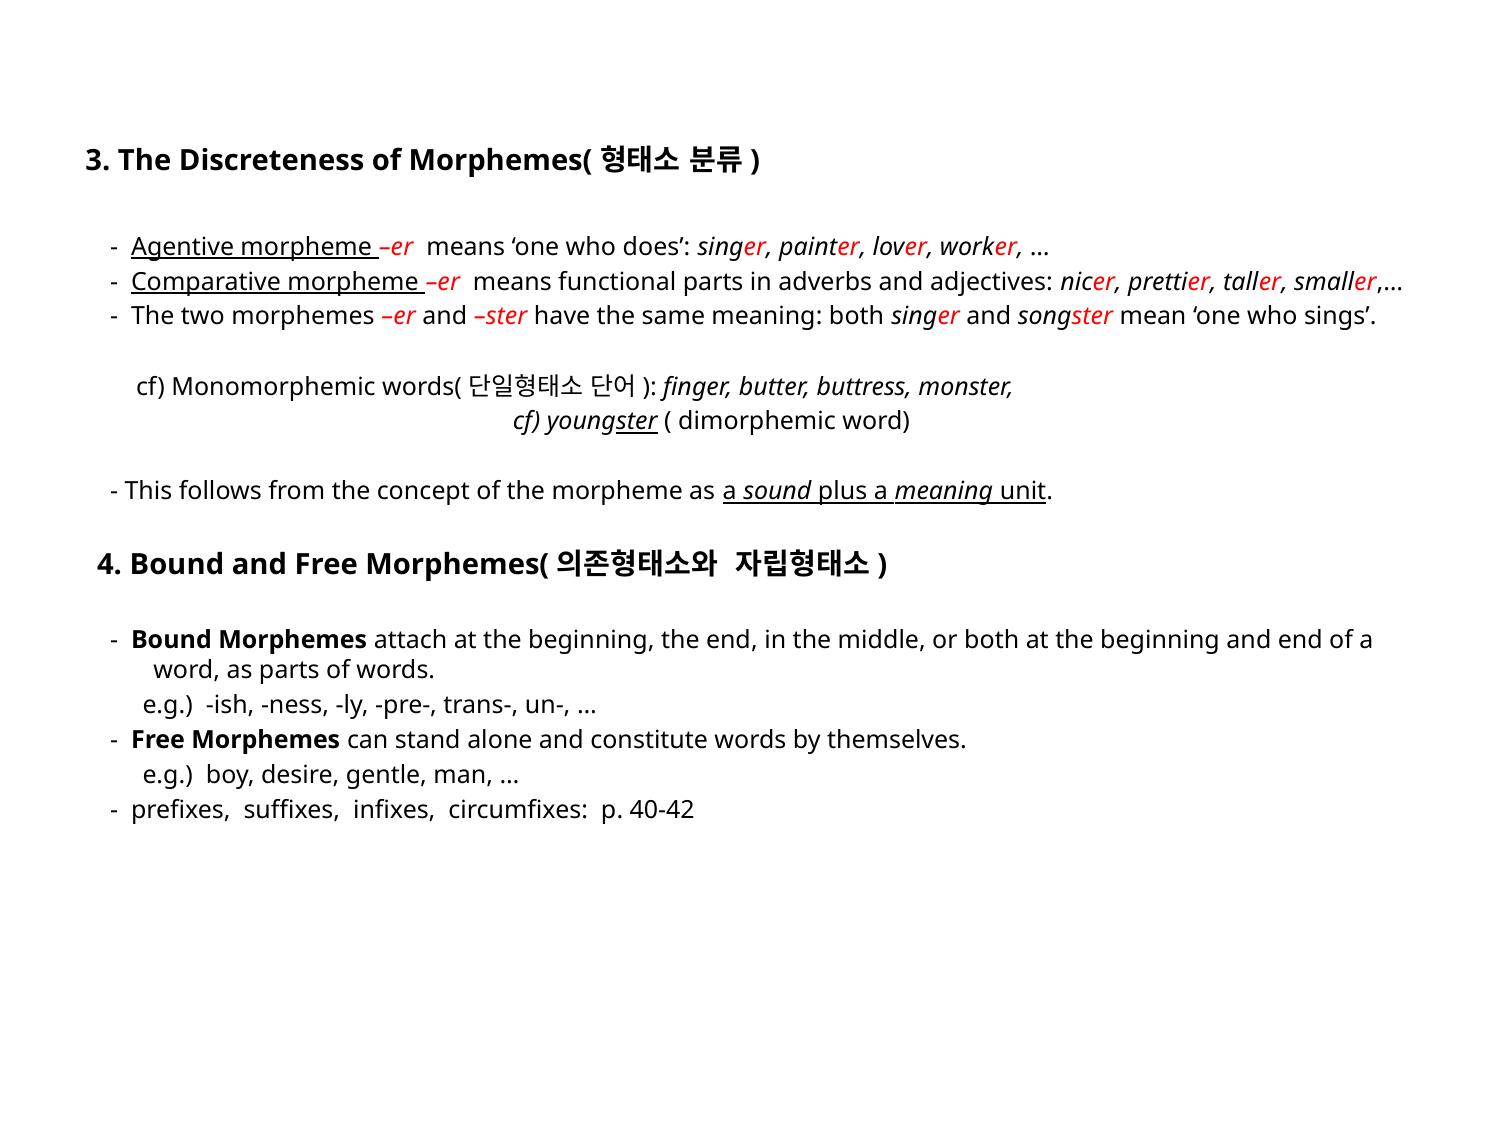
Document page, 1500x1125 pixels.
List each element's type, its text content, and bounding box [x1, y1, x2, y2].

list - Agentive morpheme –er means ‘one who does’: singer, painter, lover, worker, … - Comparative morpheme –er means functional parts in adverbs and adjectives: nicer, prettier, taller, smaller,… - The two morphemes –er and –ster have the same meaning: both singer and songster mean ‘one who sings’. cf) Monomorphemic words(단일형태소 단어): finger, butter, buttress, monster, cf) youngster ( dimorphemic word) - This follows from the concept of the morpheme as a sound plus a meaning unit. 4. Bound and Free Morphemes(의존형태소와 자립형태소) - Bound Morphemes attach at the beginning, the end, in the middle, or both at the beginning and end of a word, as parts of words. e.g.) -ish, -ness, -ly, -pre-, trans-, un-, … - Free Morphemes can stand alone and constitute words by themselves. e.g.) boy, desire, gentle, man, … - prefixes, suffixes, infixes, circumfixes: p. 40-42 [82, 222, 1432, 879]
title 3. The Discreteness of Morphemes(형태소 분류) [70, 128, 1421, 190]
